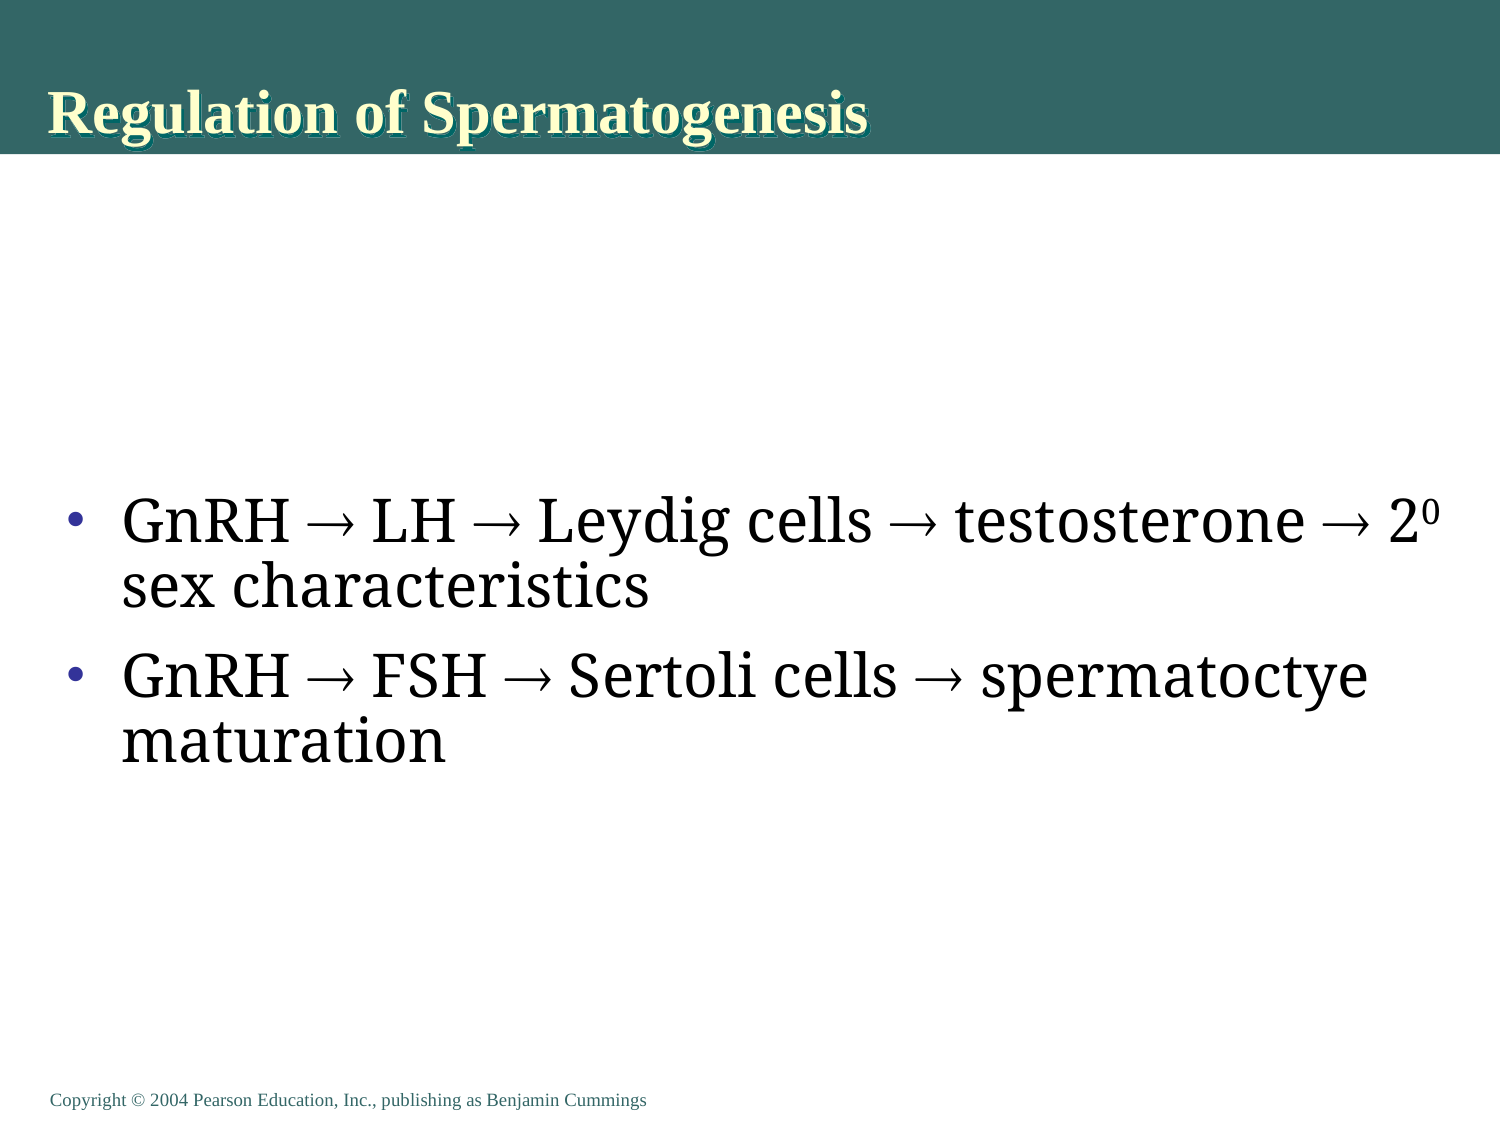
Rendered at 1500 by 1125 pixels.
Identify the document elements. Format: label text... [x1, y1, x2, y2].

list GnRH  LH  Leydig cells  testosterone  20 sex characteristics GnRH  FSH  Sertoli cells  spermatoctye maturation [50, 478, 1463, 787]
title Regulation of Spermatogenesis [32, 71, 1470, 155]
